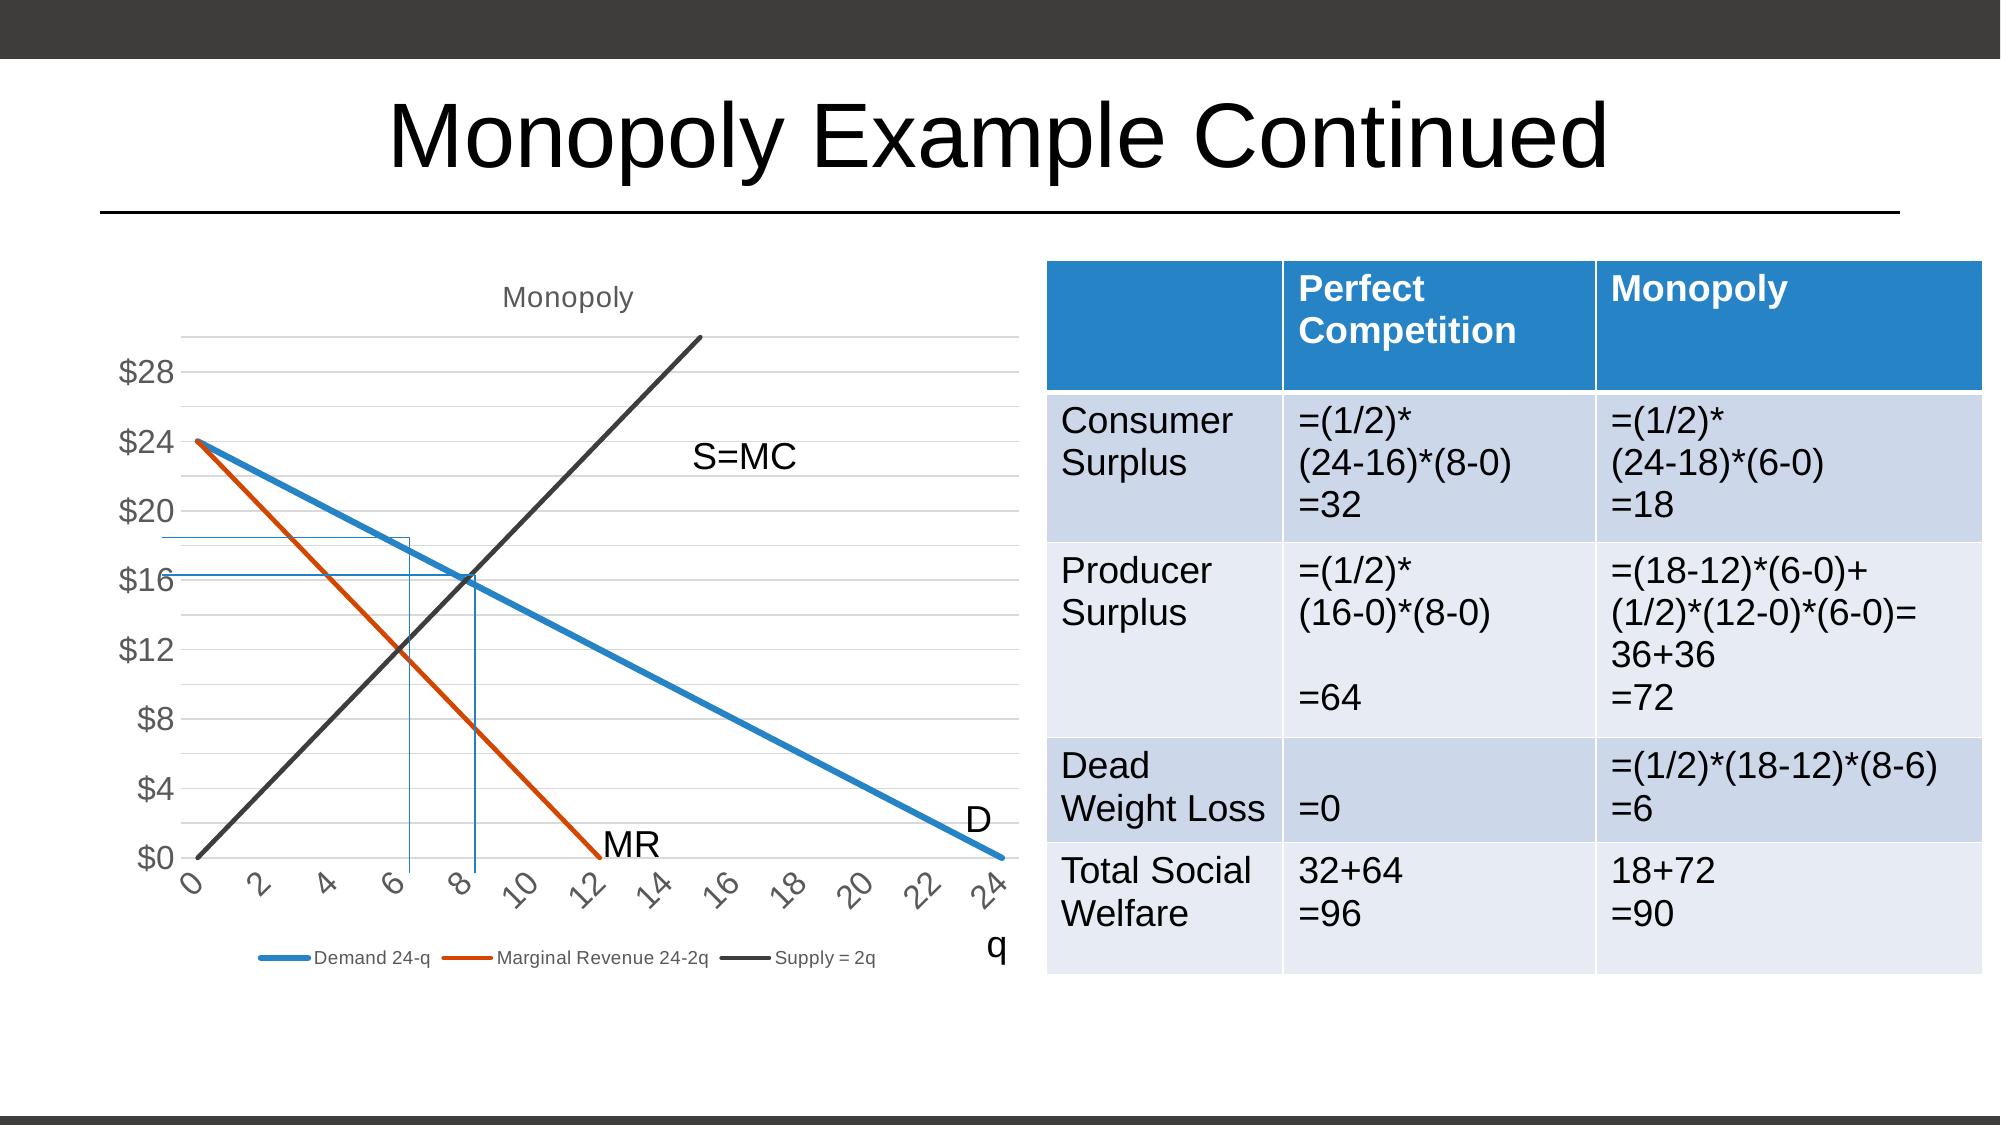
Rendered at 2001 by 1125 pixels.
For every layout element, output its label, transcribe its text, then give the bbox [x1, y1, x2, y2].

table_header Perfect Competition [1284, 261, 1595, 390]
table_cell 32+64 =96 [1284, 843, 1595, 974]
table_cell Total Social Welfare [1047, 843, 1282, 974]
title Monopoly Example Continued [99, 37, 1900, 225]
table_cell =(1/2)* (16-0)*(8-0) =64 [1284, 543, 1595, 737]
table_cell 18+72 =90 [1597, 843, 1982, 974]
table_cell =0 [1284, 738, 1595, 842]
table_header Monopoly [1597, 261, 1982, 390]
table_cell =(18-12)*(6-0)+ (1/2)*(12-0)*(6-0)= 36+36 =72 [1597, 543, 1982, 737]
table_cell Producer Surplus [1047, 543, 1282, 737]
table_cell =(1/2)* (24-18)*(6-0) =18 [1597, 395, 1982, 542]
table_cell Consumer Surplus [1047, 395, 1282, 542]
chart [99, 249, 1038, 976]
table_cell =(1/2)* (24-16)*(8-0) =32 [1284, 395, 1595, 542]
table_header [1047, 261, 1282, 390]
table_cell =(1/2)*(18-12)*(8-6) =6 [1597, 738, 1982, 842]
table_cell Dead Weight Loss [1047, 738, 1282, 842]
